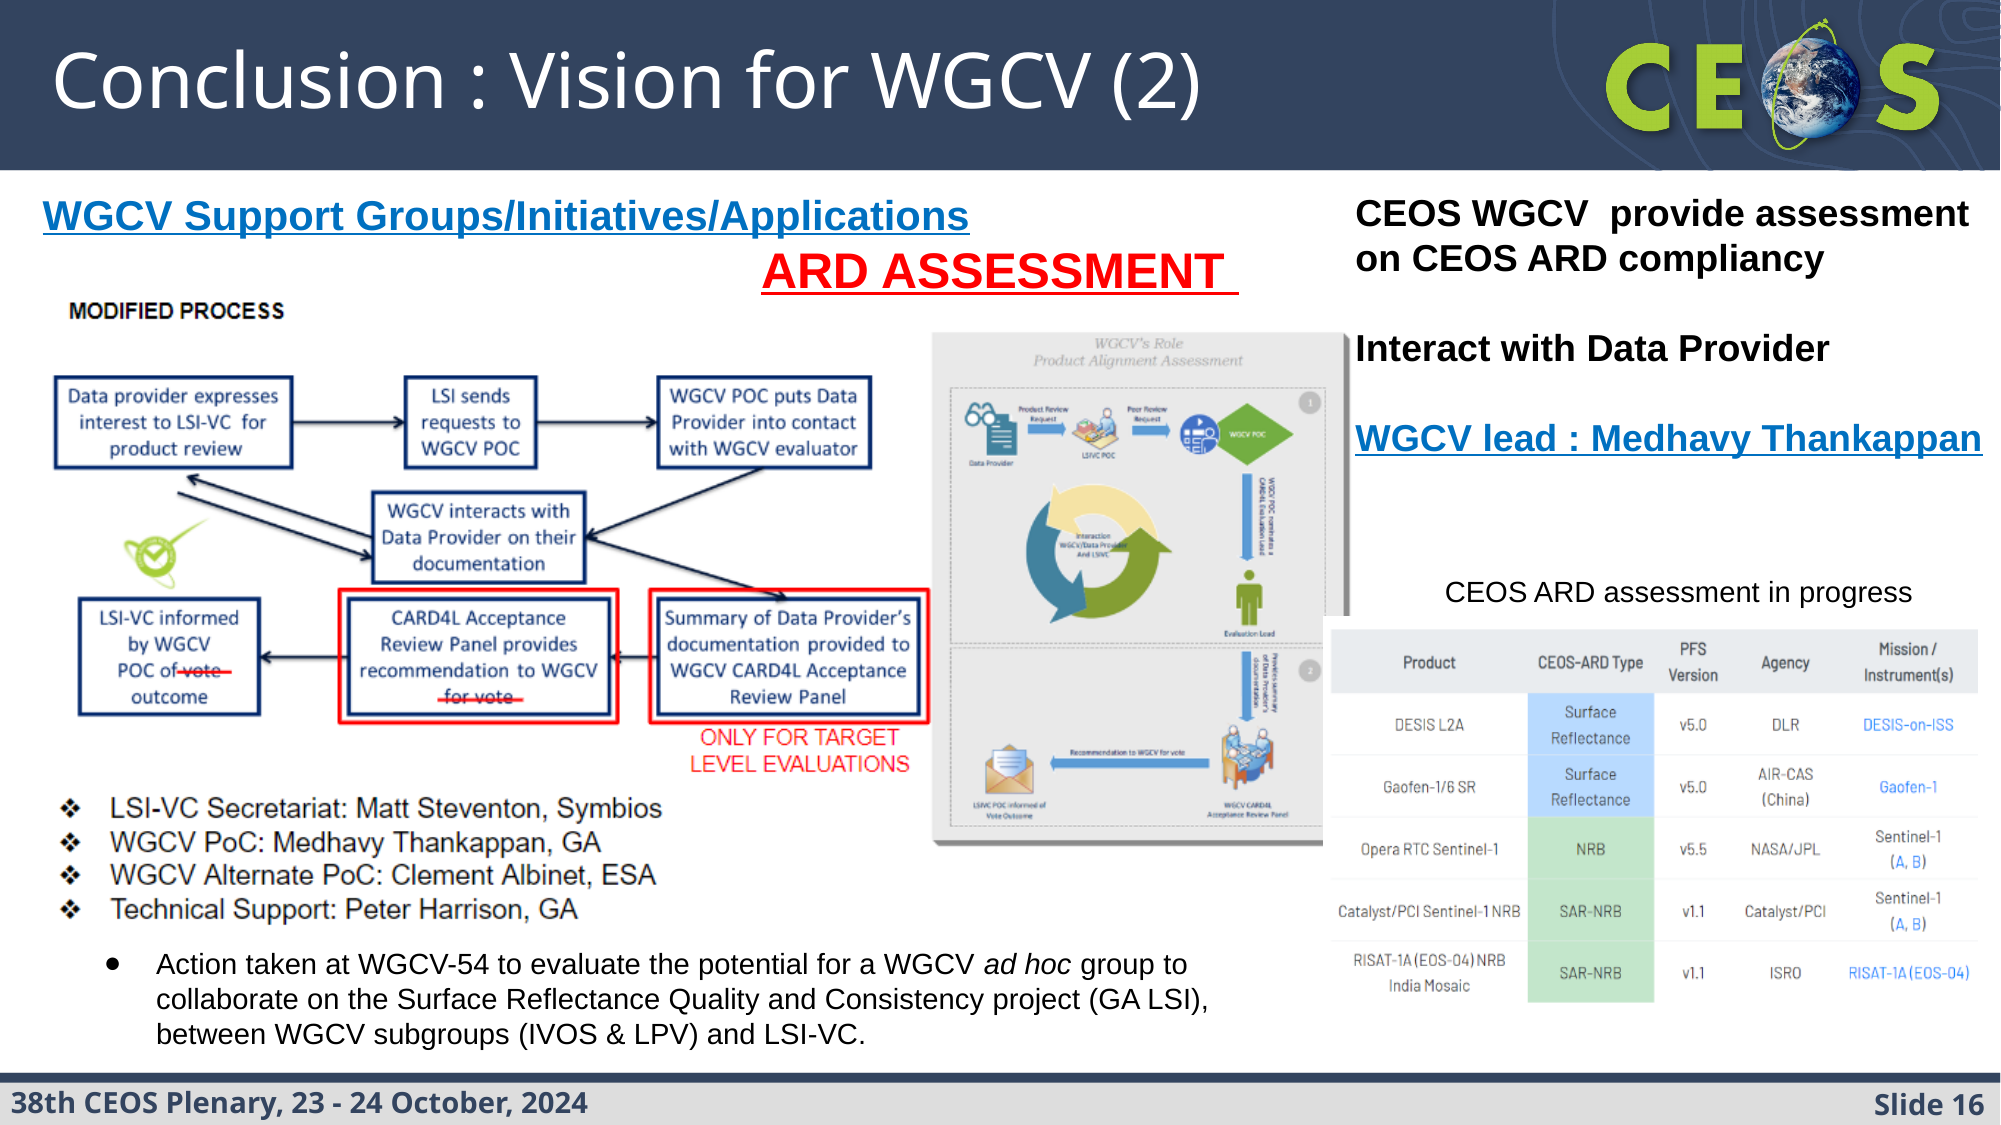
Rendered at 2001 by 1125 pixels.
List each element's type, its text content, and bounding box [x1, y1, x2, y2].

text_box CEOS ARD assessment in progress [1429, 565, 1933, 614]
text_box CEOS WGCV provide assessment on CEOS ARD compliancy Interact with Data Provider WGCV lead : Medhavy Thankappan [1388, 181, 2000, 467]
text_box Conclusion : Vision for WGCV (2) [35, 34, 1651, 162]
picture [0, 282, 1978, 1027]
text_box WGCV Support Groups/Initiatives/Applications ARD ASSESSMENT [27, 181, 1973, 369]
picture [1606, 18, 1939, 150]
text_box Action taken at WGCV-54 to evaluate the potential for a WGCV ad hoc group to collaborate on the Surface Reflectance Quality and Consistency project (GA LSI), between WGCV subgroups (IVOS & LPV) and LSI-VC. [66, 939, 1238, 1058]
